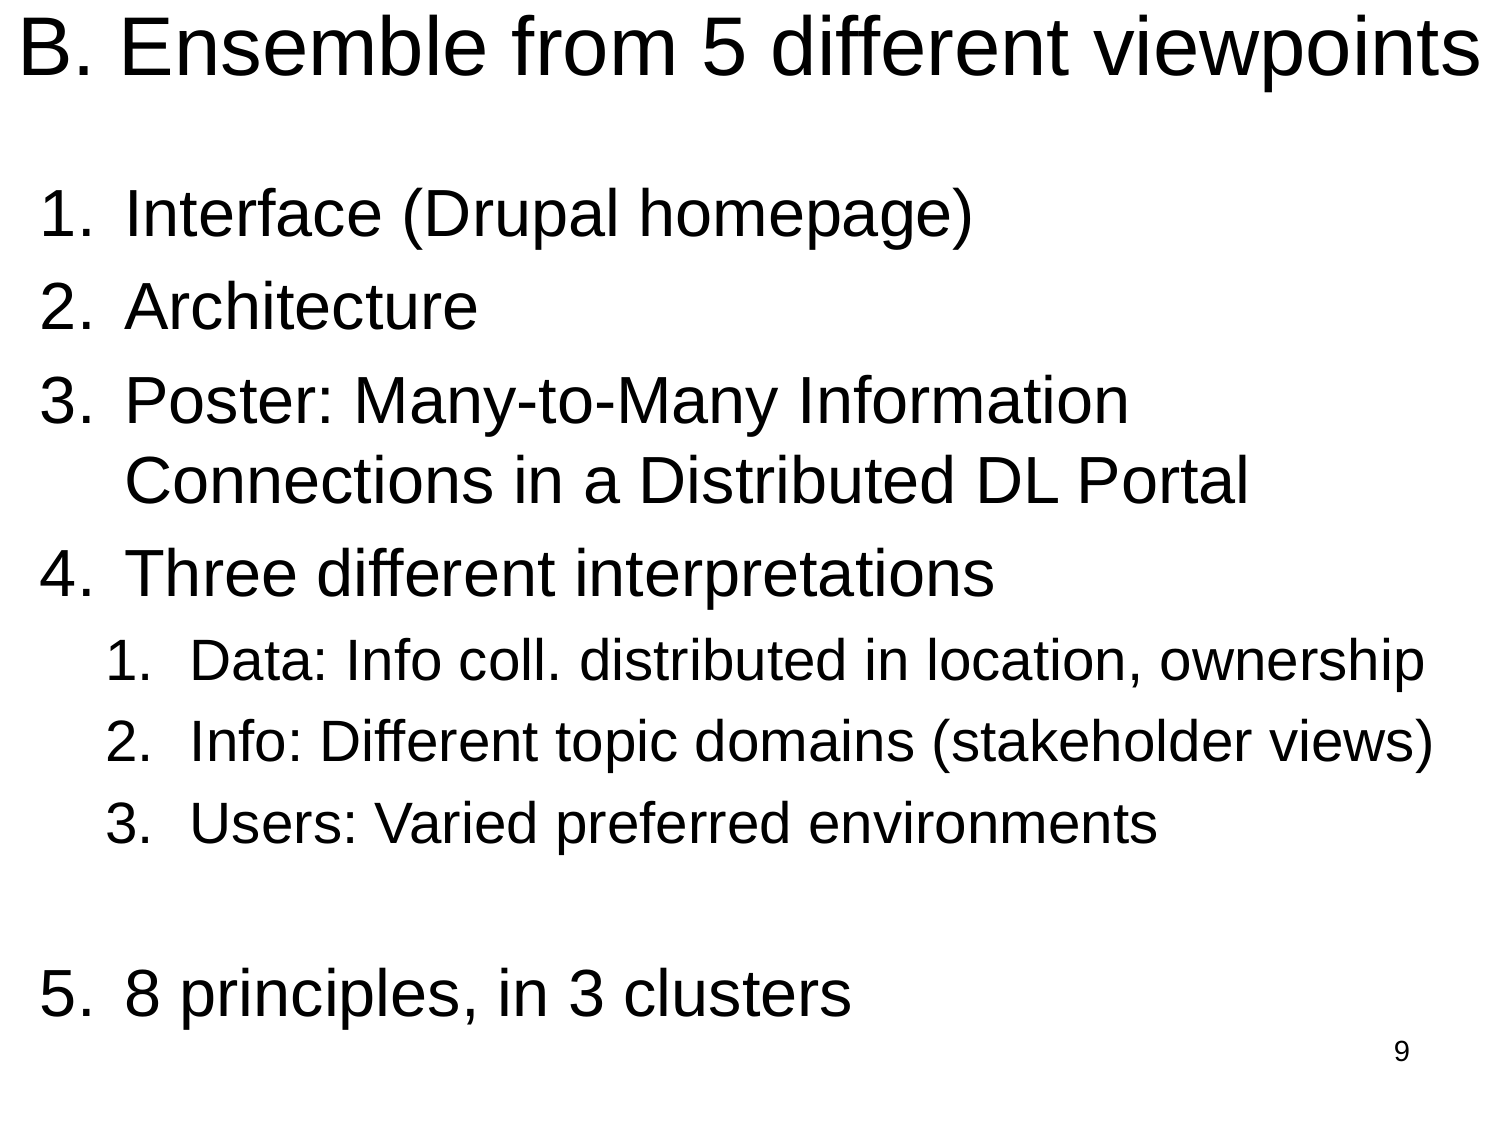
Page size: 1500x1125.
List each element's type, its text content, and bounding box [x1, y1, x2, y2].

list Interface (Drupal homepage) Architecture Poster: Many-to-Many Information Connections in a Distributed DL Portal Three different interpretations Data: Info coll. distributed in location, ownership Info: Different topic domains (stakeholder views) Users: Varied preferred environments 8 principles, in 3 clusters [24, 162, 1476, 1043]
title B. Ensemble from 5 different viewpoints [0, 44, 1500, 151]
slide_number 9 [1074, 1024, 1426, 1103]
